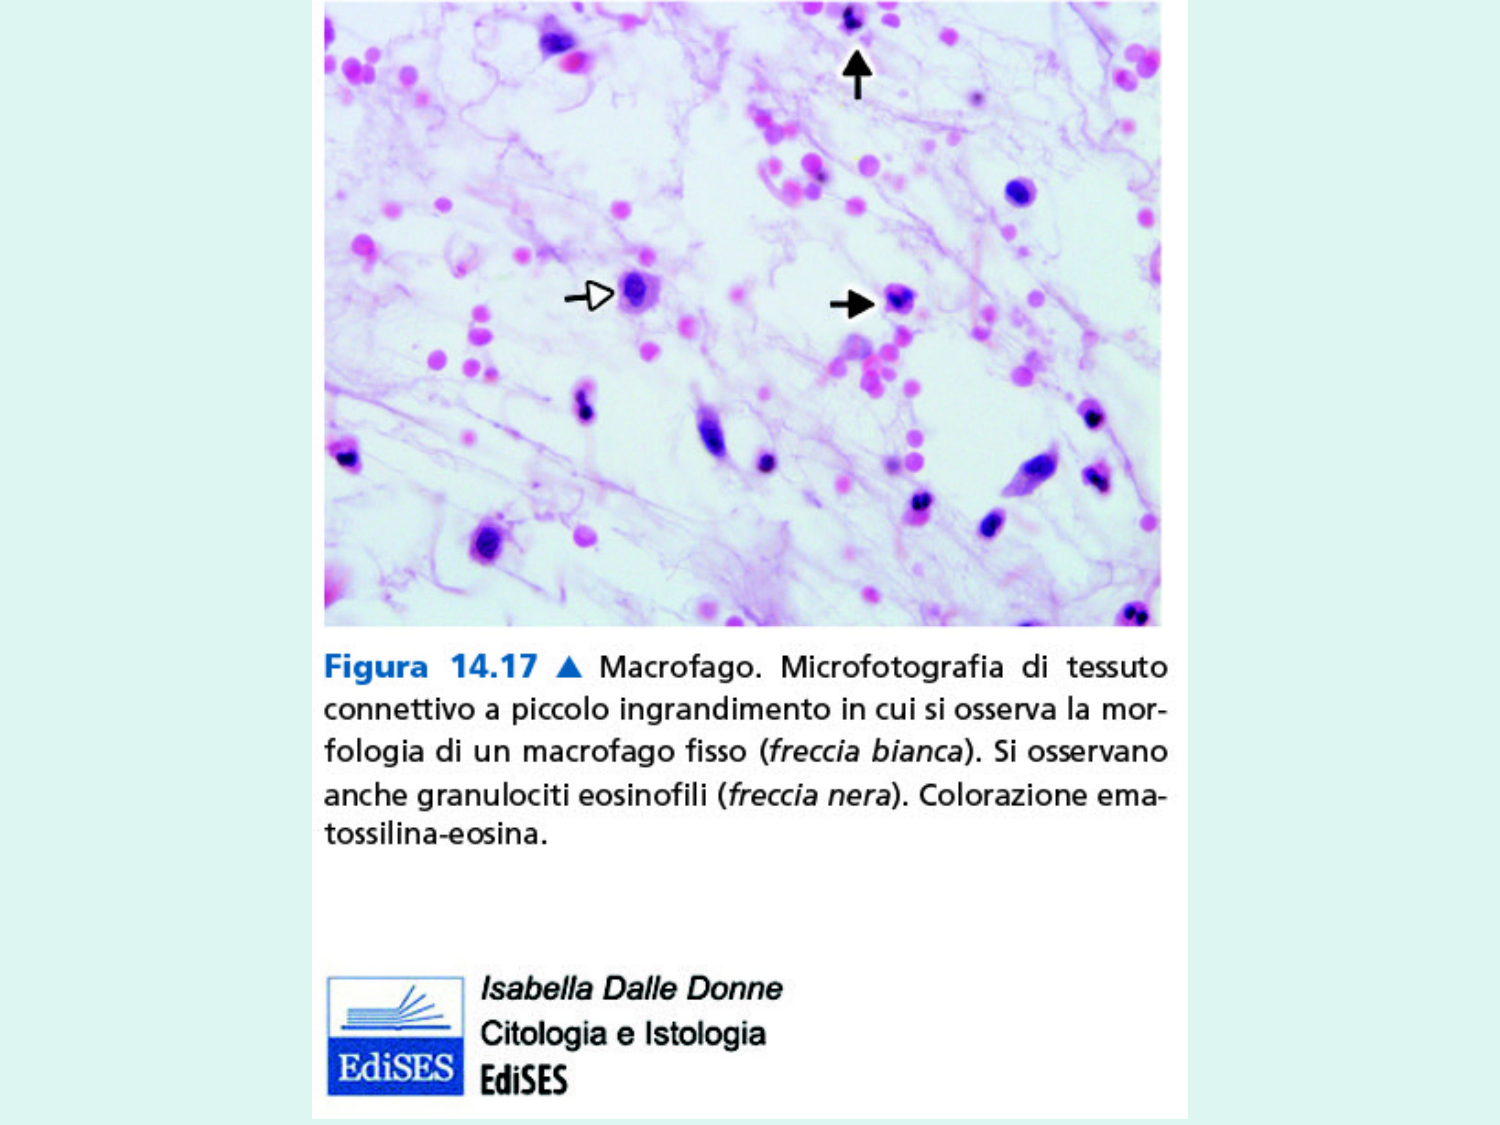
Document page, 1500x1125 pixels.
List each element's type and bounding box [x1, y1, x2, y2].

picture [312, 0, 1188, 1119]
